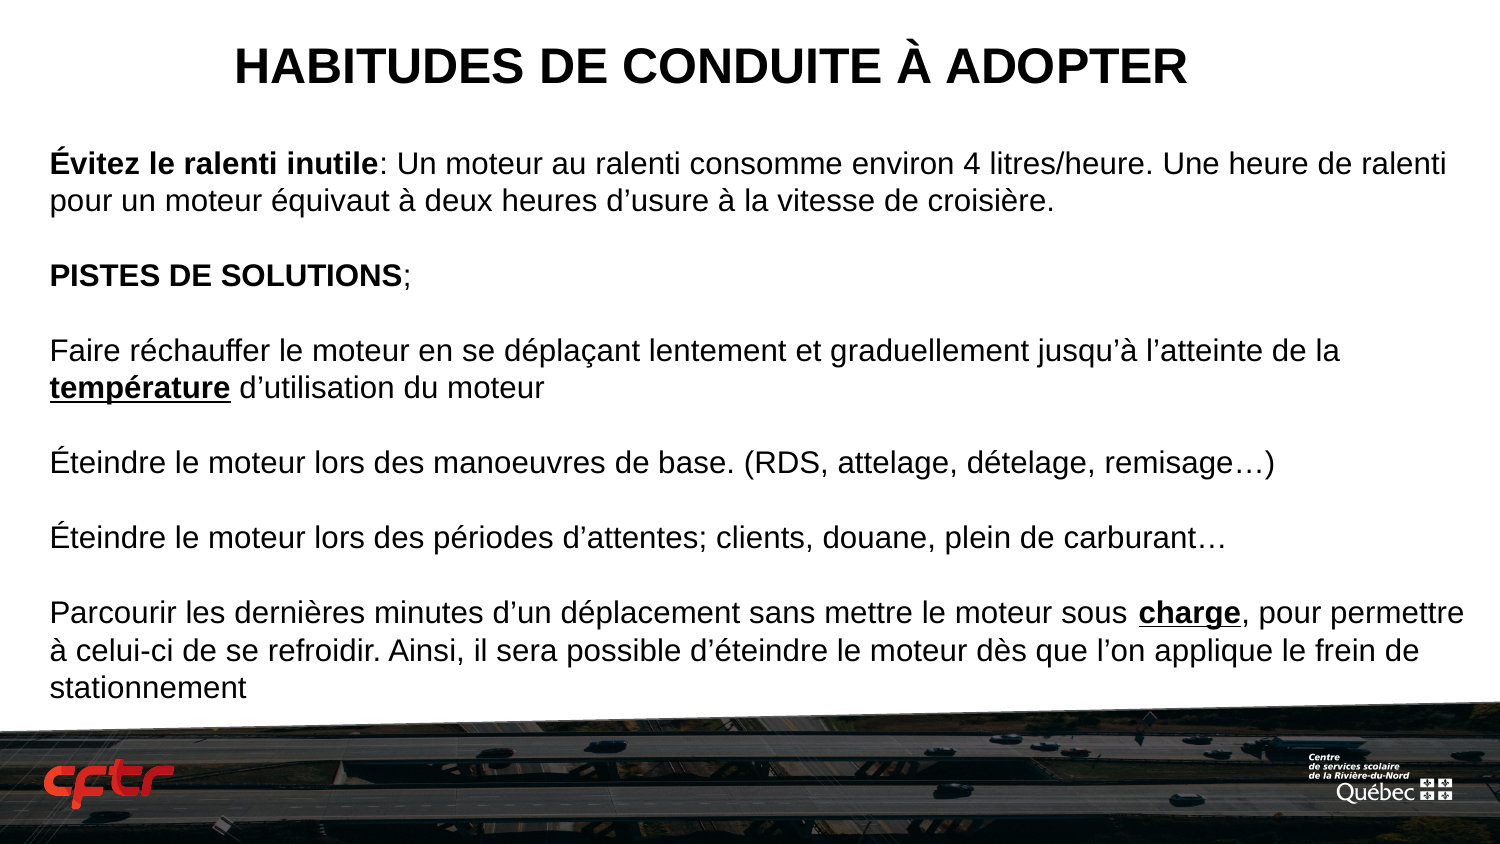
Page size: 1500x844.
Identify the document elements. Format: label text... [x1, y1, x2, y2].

text_box HABITUDES DE CONDUITE À ADOPTER [219, 18, 1251, 116]
text_box Évitez le ralenti inutile: Un moteur au ralenti consomme environ 4 litres/heure. Une heure de ralenti pour un moteur équivaut à deux heures d’usure à la vitesse de croisière. PISTES DE SOLUTIONS; Faire réchauffer le moteur en se déplaçant lentement et graduellement jusqu’à l’atteinte de la température d’utilisation du moteur Éteindre le moteur lors des manoeuvres de base. (RDS, attelage, dételage, remisage…) Éteindre le moteur lors des périodes d’attentes; clients, douane, plein de carburant… Parcourir les dernières minutes d’un déplacement sans mettre le moteur sous charge, pour permettre à celui-ci de se refroidir. Ainsi, il sera possible d’éteindre le moteur dès que l’on applique le frein de stationnement [34, 128, 1485, 705]
picture [0, 704, 1500, 844]
